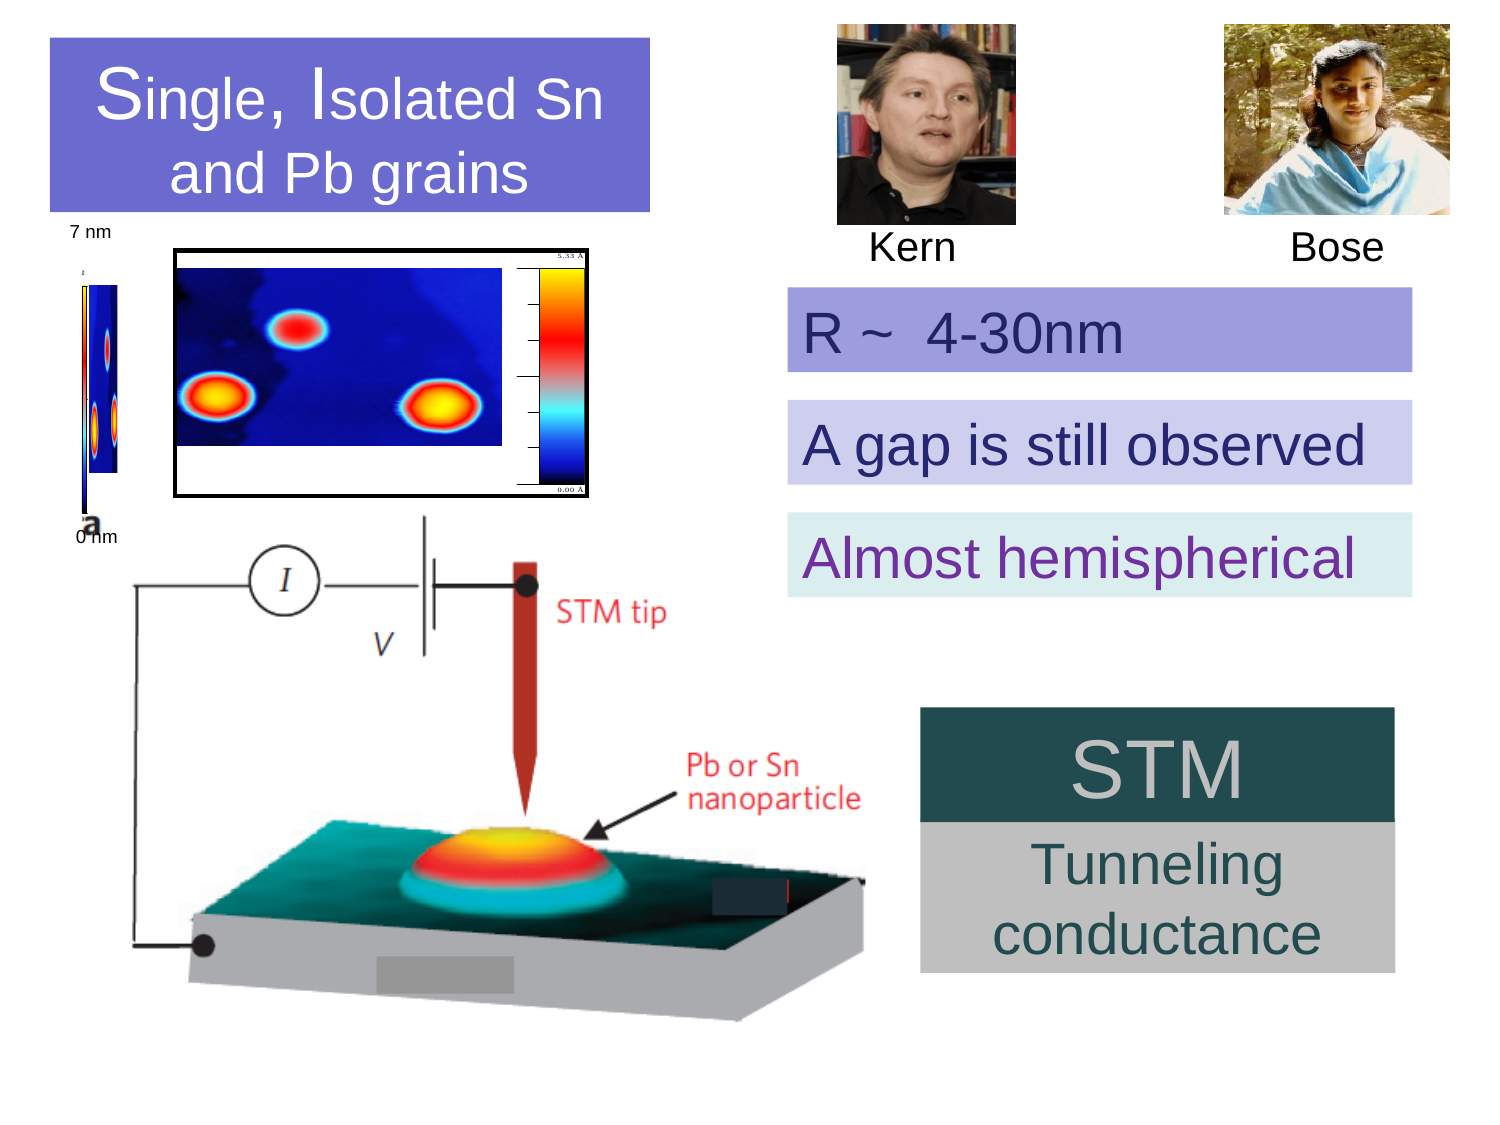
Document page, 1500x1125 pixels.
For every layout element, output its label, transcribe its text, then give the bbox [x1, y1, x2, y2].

text_box STM [920, 707, 1395, 823]
text_box Bose [1237, 224, 1438, 278]
text_box R ~ 4-30nm [787, 287, 1413, 373]
text_box Kern [774, 212, 1050, 278]
text_box Tunneling conductance [920, 818, 1396, 974]
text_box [57, 213, 585, 580]
picture [1224, 24, 1451, 215]
picture [44, 490, 912, 1041]
picture [837, 24, 1016, 226]
text_box Almost hemispherical [915, 512, 1413, 598]
text_box Single, Isolated Sn and Pb grains [49, 37, 650, 213]
text_box A gap is still observed [787, 399, 1413, 485]
